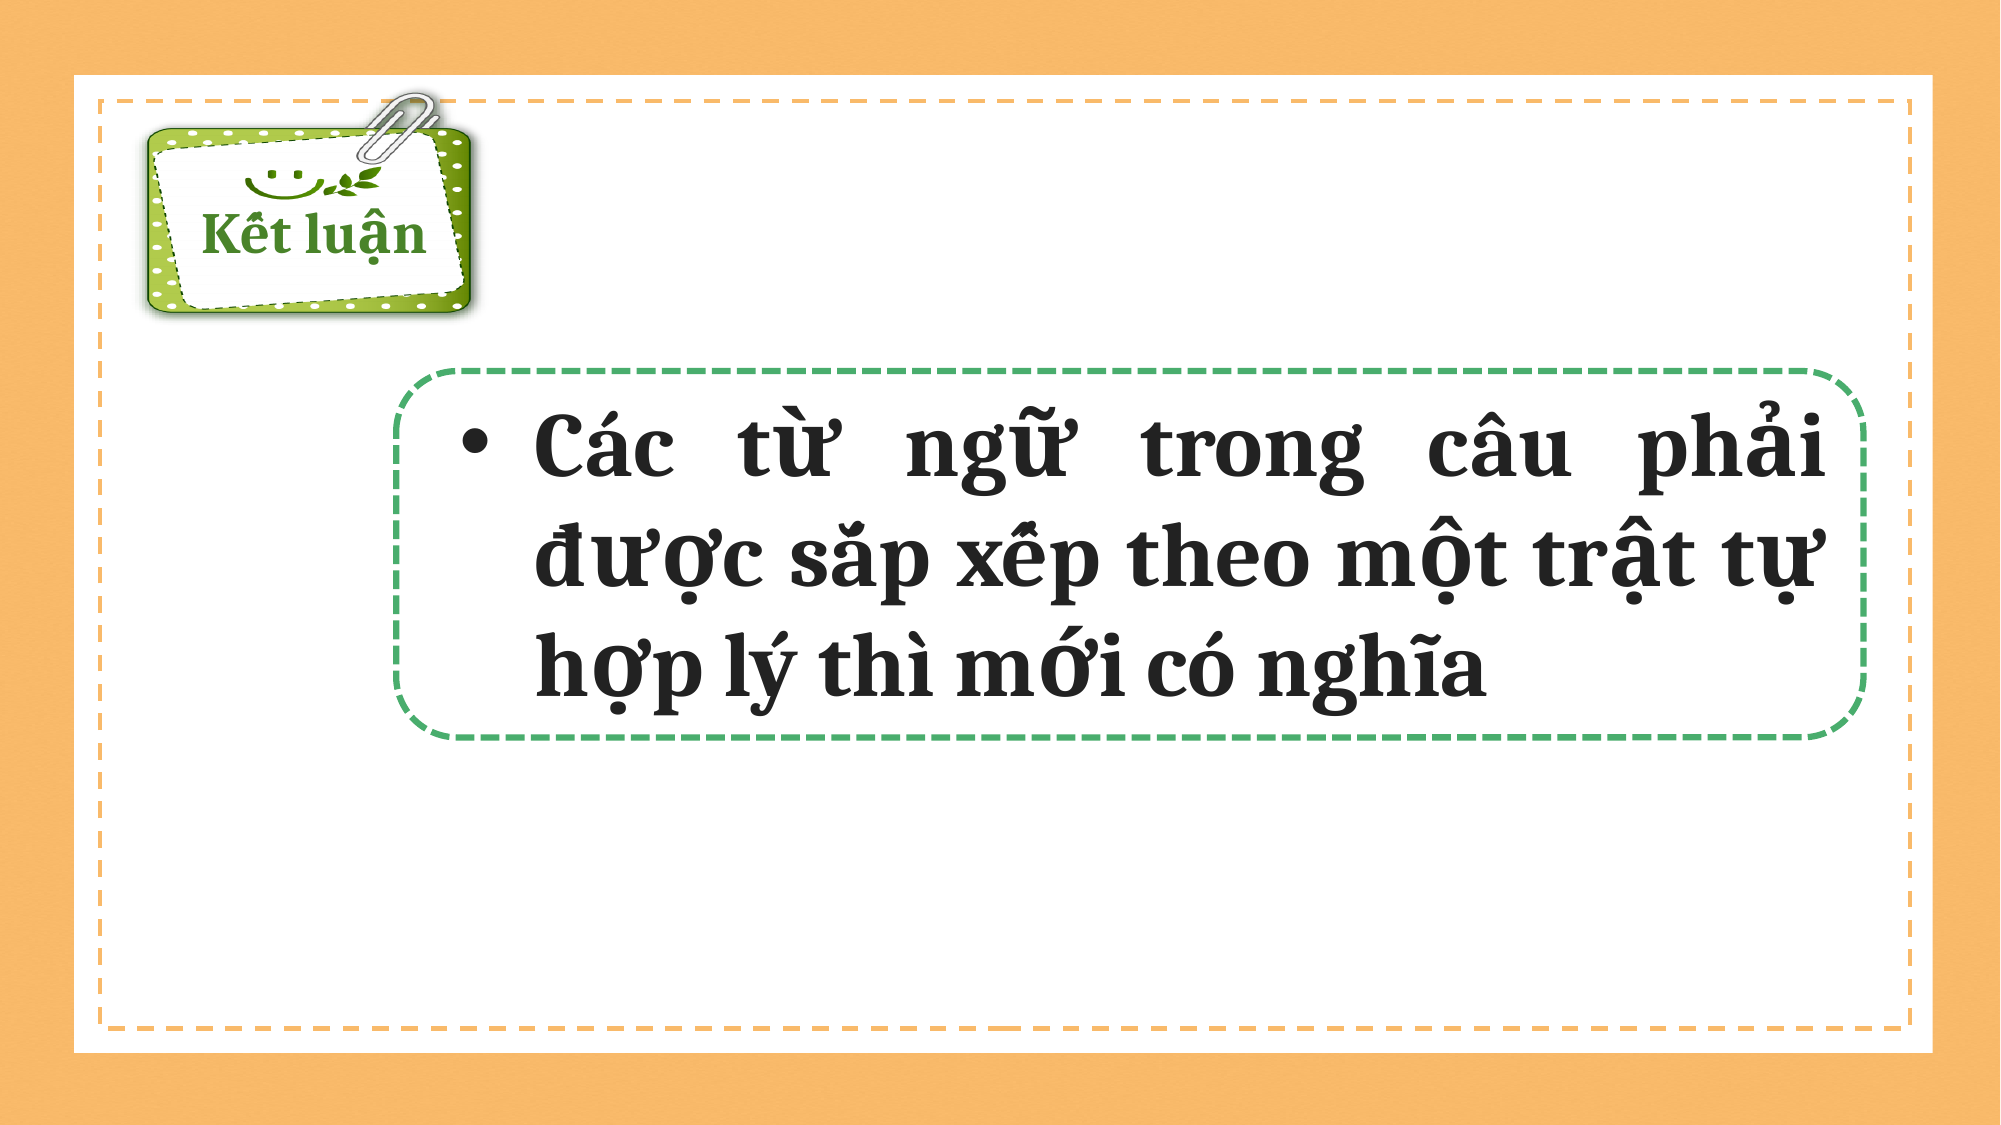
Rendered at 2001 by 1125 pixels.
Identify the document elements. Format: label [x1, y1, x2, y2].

picture [0, 0, 2001, 1125]
text_box [396, 371, 1864, 738]
text_box [74, 65, 543, 337]
